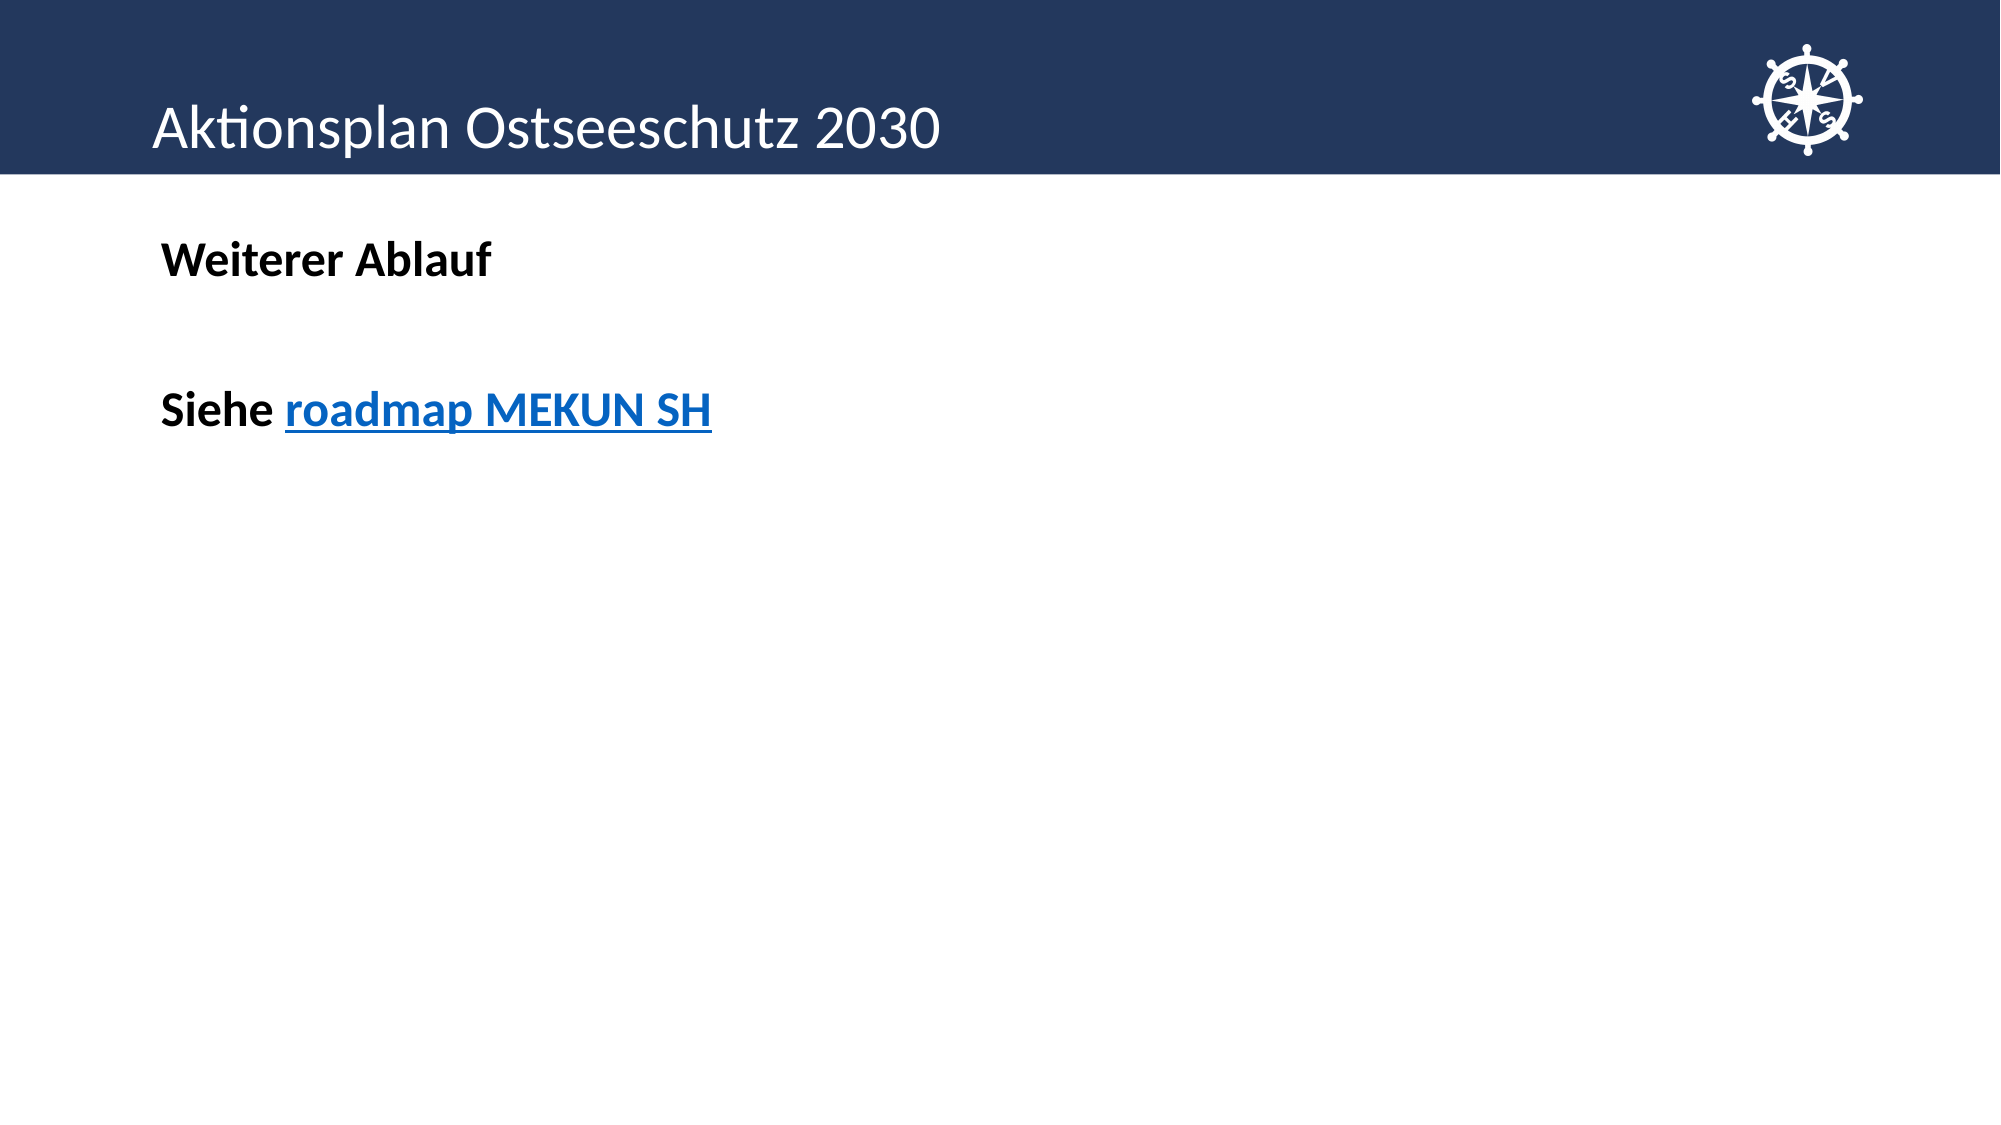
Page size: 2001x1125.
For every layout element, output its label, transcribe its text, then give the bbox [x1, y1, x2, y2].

list Weiterer Ablauf Siehe roadmap MEKUN SH [137, 218, 1863, 1014]
title Aktionsplan Ostseeschutz 2030 [137, 37, 1733, 163]
picture [1752, 44, 1863, 156]
